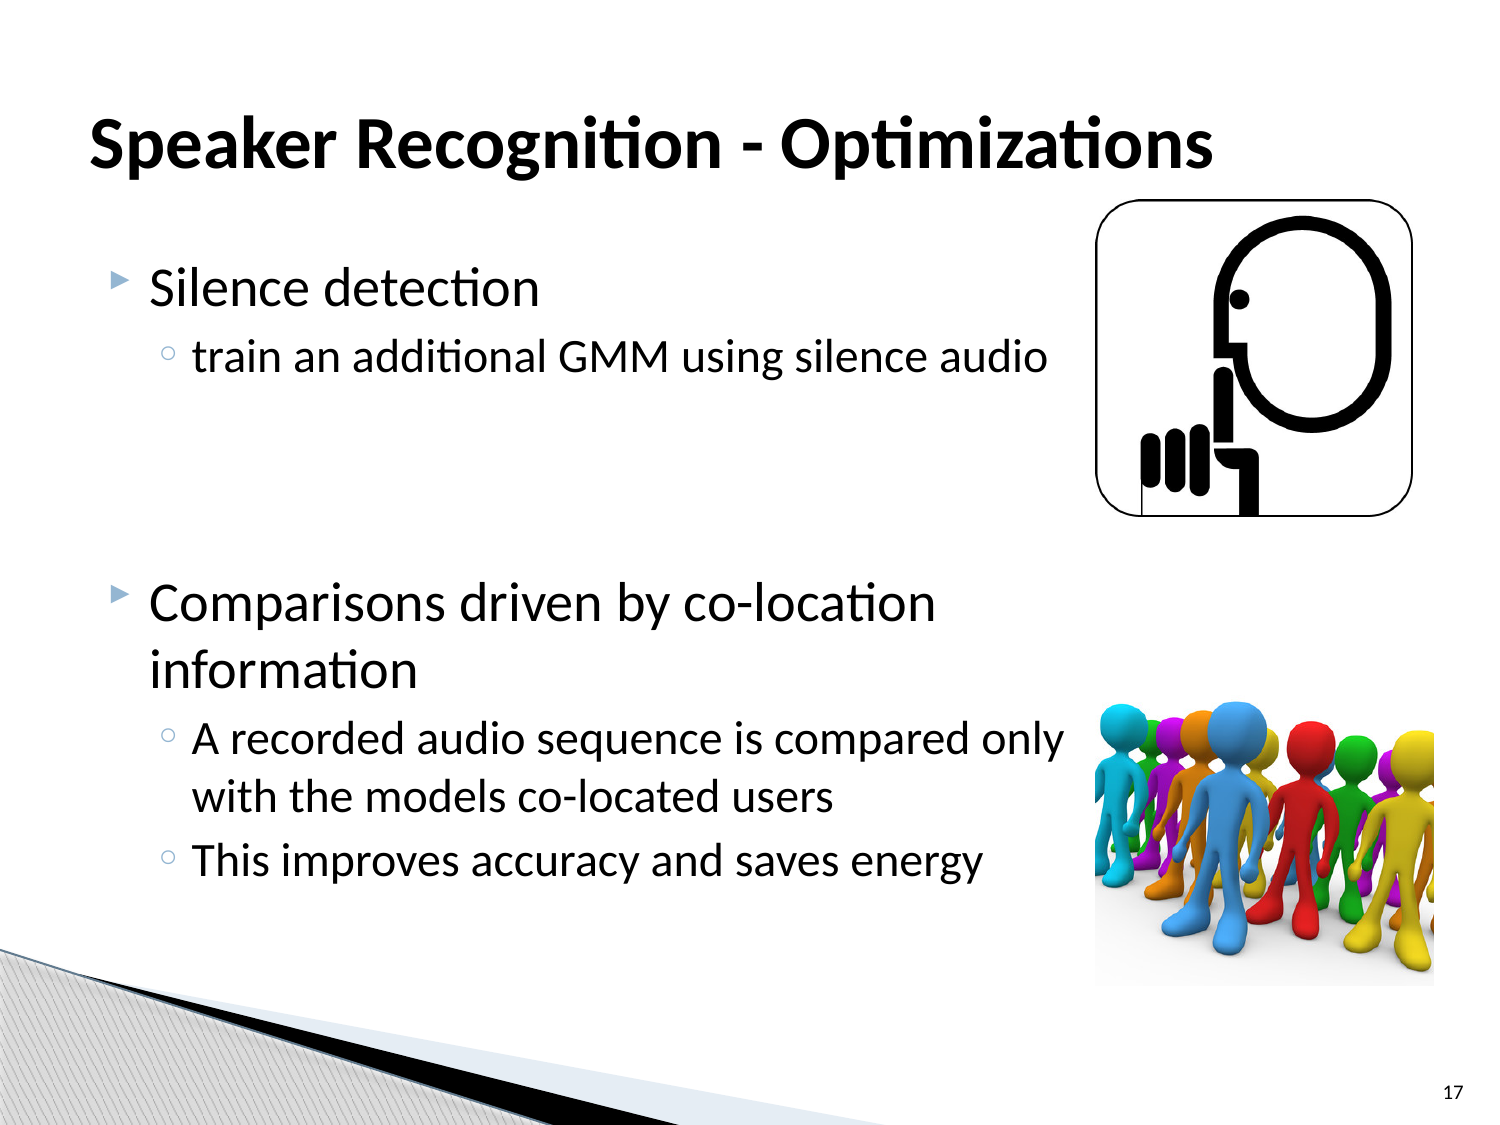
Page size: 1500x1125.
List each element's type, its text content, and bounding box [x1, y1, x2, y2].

picture [1095, 844, 1103, 869]
picture [1095, 199, 1413, 517]
slide_number 17 [1418, 1051, 1479, 1112]
picture [1095, 647, 1434, 986]
list Silence detection train an additional GMM using silence audio Comparisons driven by co-location information A recorded audio sequence is compared only with the models co-located users This improves accuracy and saves energy [75, 243, 1113, 986]
title Speaker Recognition - Optimizations [75, 45, 1425, 233]
